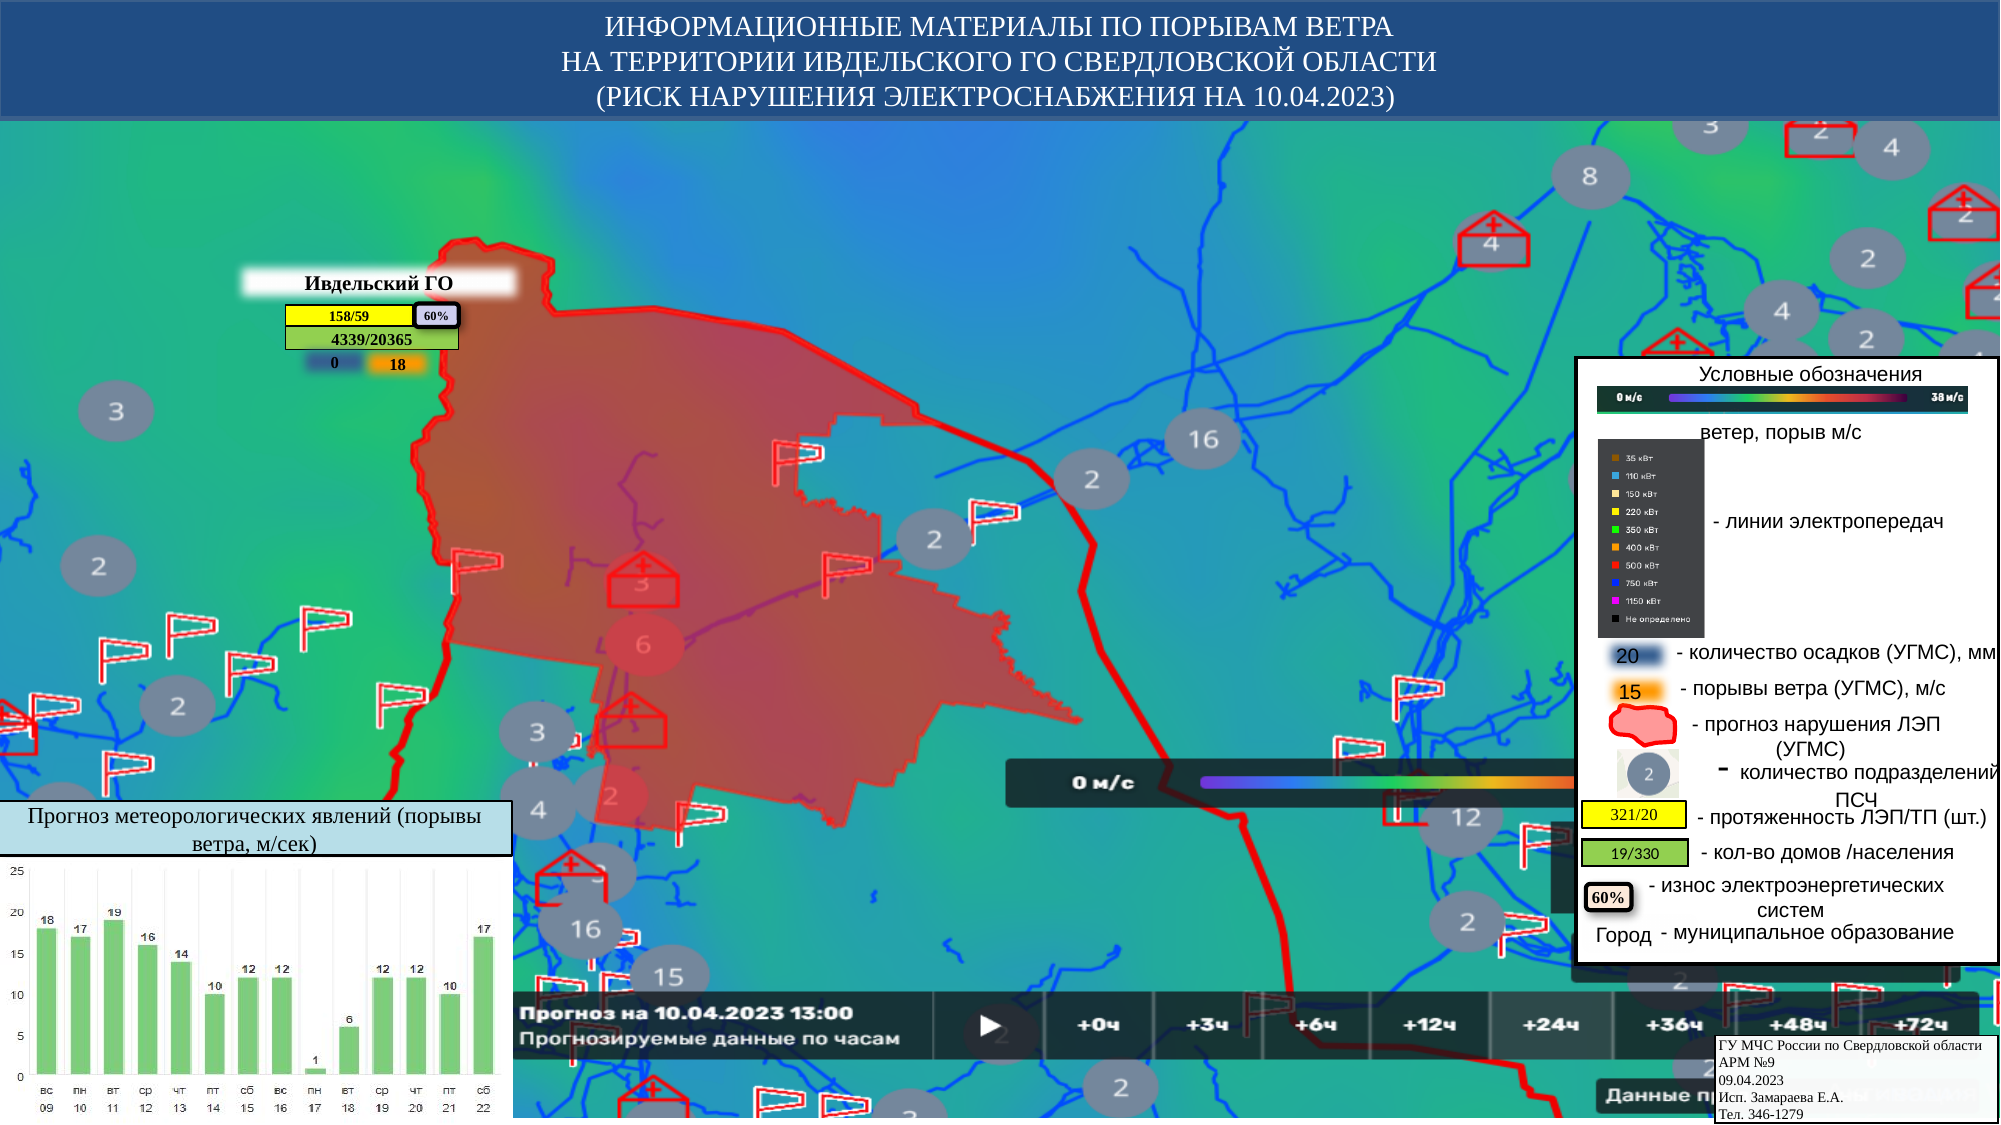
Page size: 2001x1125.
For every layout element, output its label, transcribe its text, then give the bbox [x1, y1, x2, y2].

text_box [1575, 349, 2000, 965]
text_box ИНФОРМАЦИОННЫЕ МАТЕРИАЛЫ ПО ПОРЫВАМ ВЕТРА НА ТЕРРИТОРИИ ИВДЕЛЬСКОГО ГО СВЕРДЛОВСКОЙ ОБЛАСТИ (РИСК НАРУШЕНИЯ ЭЛЕКТРОСНАБЖЕНИЯ НА 10.04.2023) [0, 0, 2000, 117]
picture [1617, 748, 1679, 798]
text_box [231, 257, 527, 387]
picture [0, 118, 2000, 1125]
